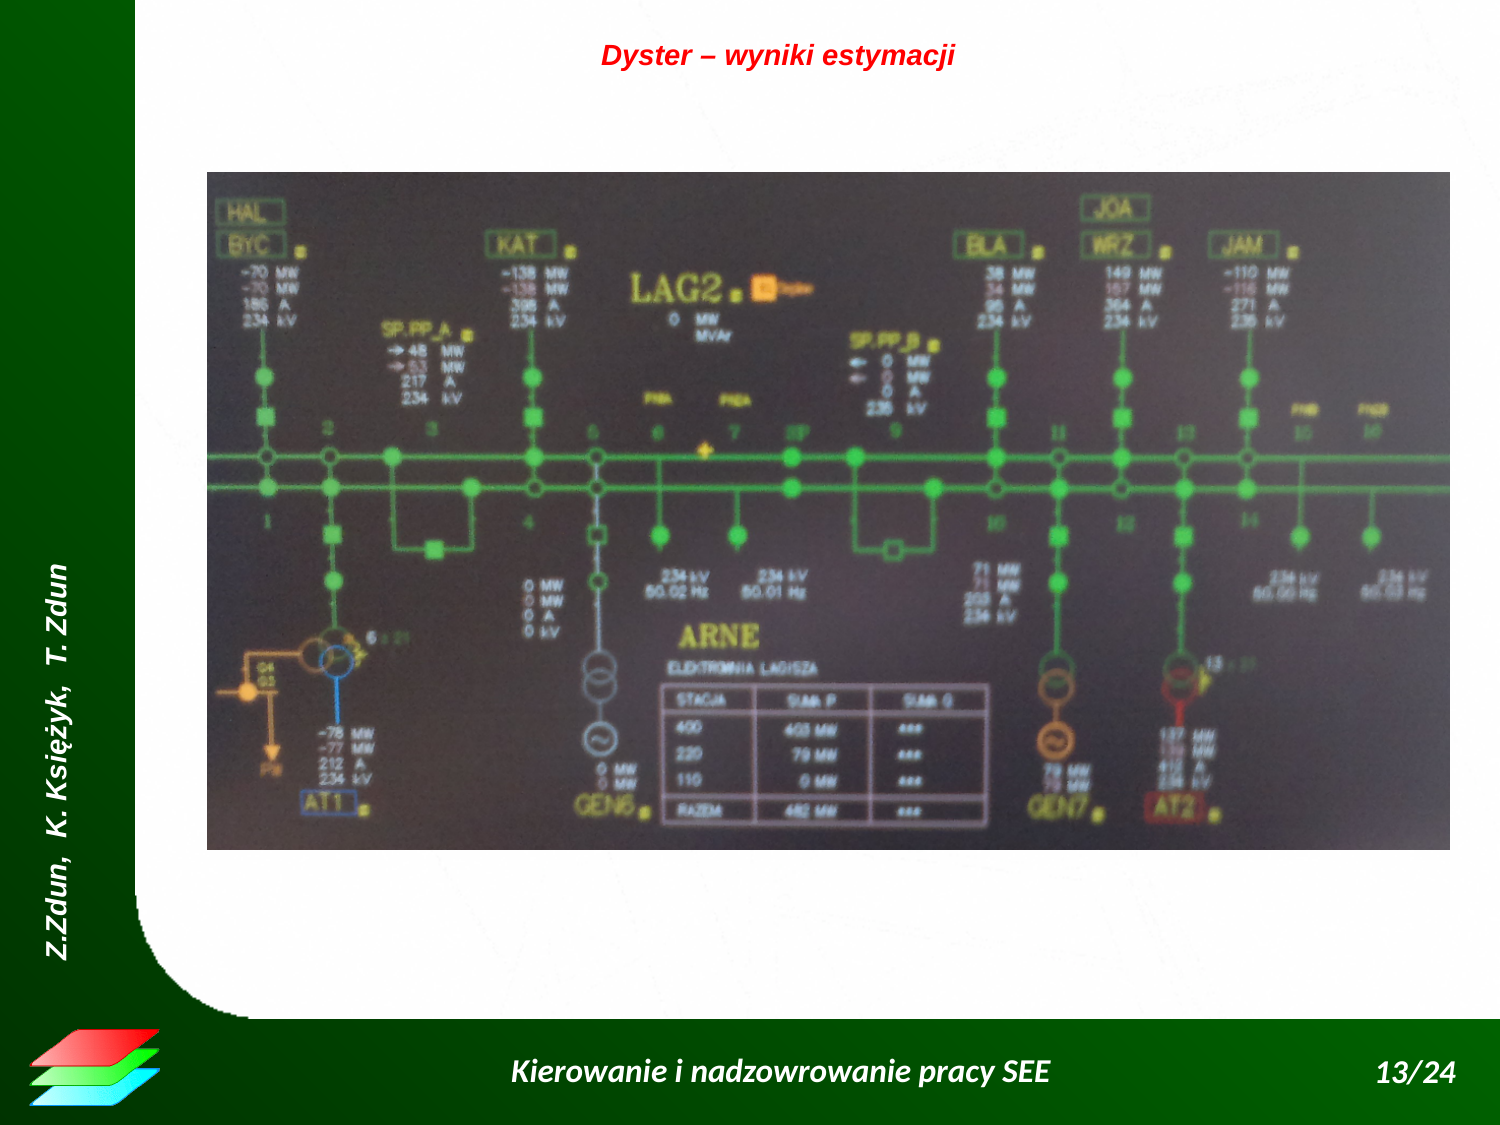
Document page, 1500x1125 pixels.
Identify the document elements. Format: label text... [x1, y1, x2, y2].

picture [29, 1029, 160, 1106]
text_box Dyster – wyniki estymacji [601, 36, 957, 72]
picture [135, 0, 1500, 1019]
